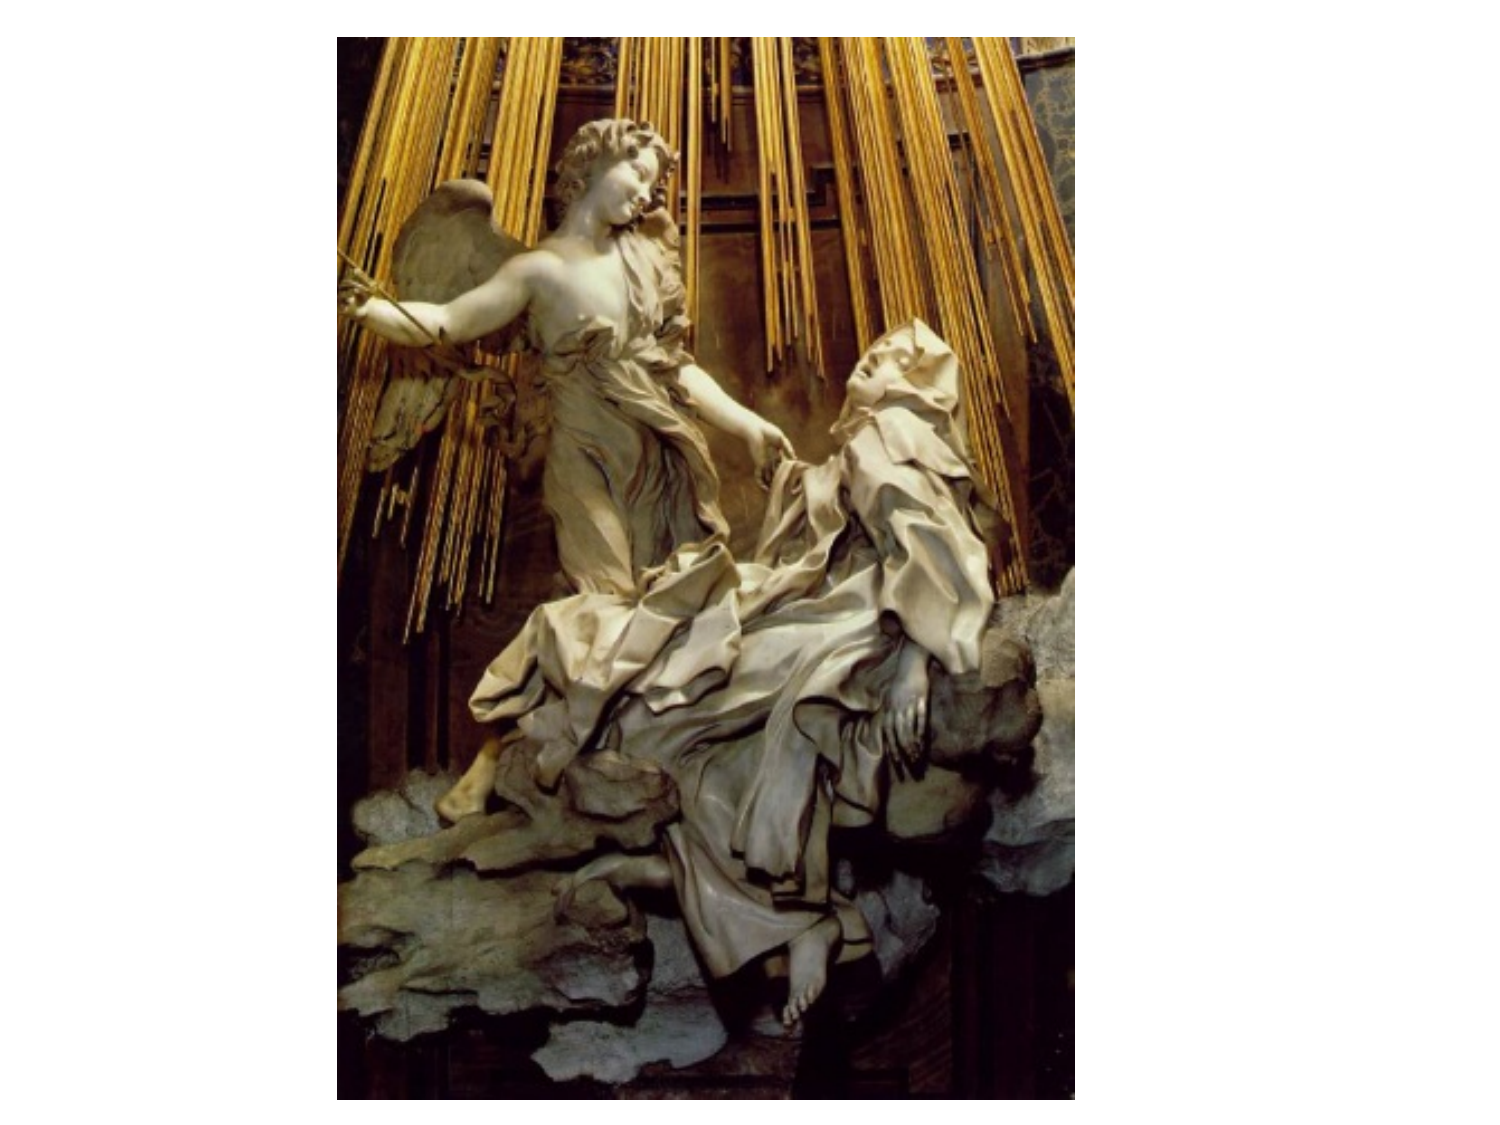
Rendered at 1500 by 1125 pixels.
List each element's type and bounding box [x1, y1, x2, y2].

picture [337, 37, 1075, 1101]
